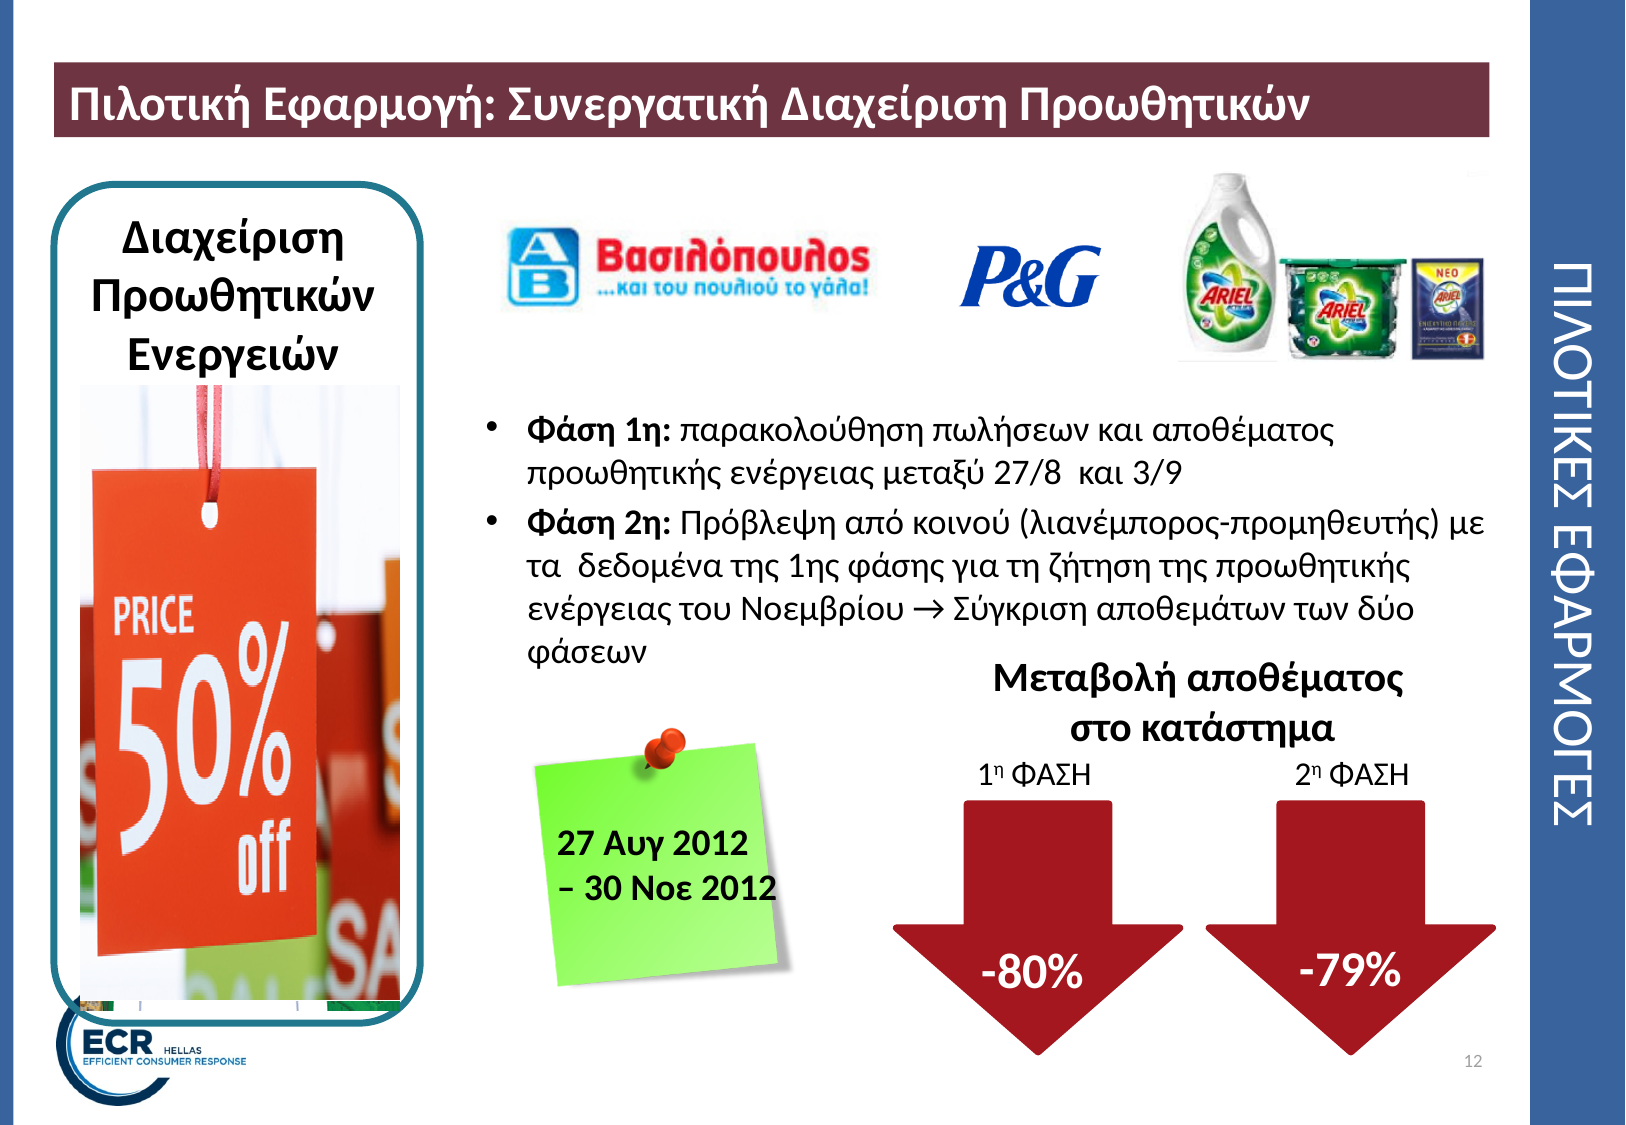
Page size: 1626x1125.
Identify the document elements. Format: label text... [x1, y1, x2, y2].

text_box Διαχείριση Προωθητικών Ενεργειών [44, 196, 423, 390]
picture [1178, 169, 1490, 362]
picture [486, 207, 883, 315]
title ΠΙΛΟΤΙΚΕΣ ΕΦΑΡΜΟΓΕΣ [1530, 62, 1625, 1025]
text_box [50, 390, 74, 1011]
text_box [73, 180, 401, 196]
list Φάση 1η: παρακολούθηση πωλήσεων και αποθέματος προωθητικής ενέργειας μεταξύ 27/8 και 3/9 Φάση 2η: Πρόβλεψη από κοινού (λιανέμπορος-προμηθευτής) με τα δεδομένα της 1ης φάσης για τη ζήτηση της προωθητικής ενέργειας του Νοεμβρίου → Σύγκριση αποθεμάτων των δύο φάσεων [469, 397, 1523, 681]
list Πιλοτική Εφαρμογή: Συνεργατική Διαχείριση Προωθητικών [54, 62, 1490, 138]
picture [79, 385, 400, 1011]
picture [56, 991, 246, 1106]
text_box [896, 642, 1510, 1053]
picture [525, 727, 801, 1005]
picture [918, 207, 1144, 344]
text_box [404, 236, 424, 1007]
